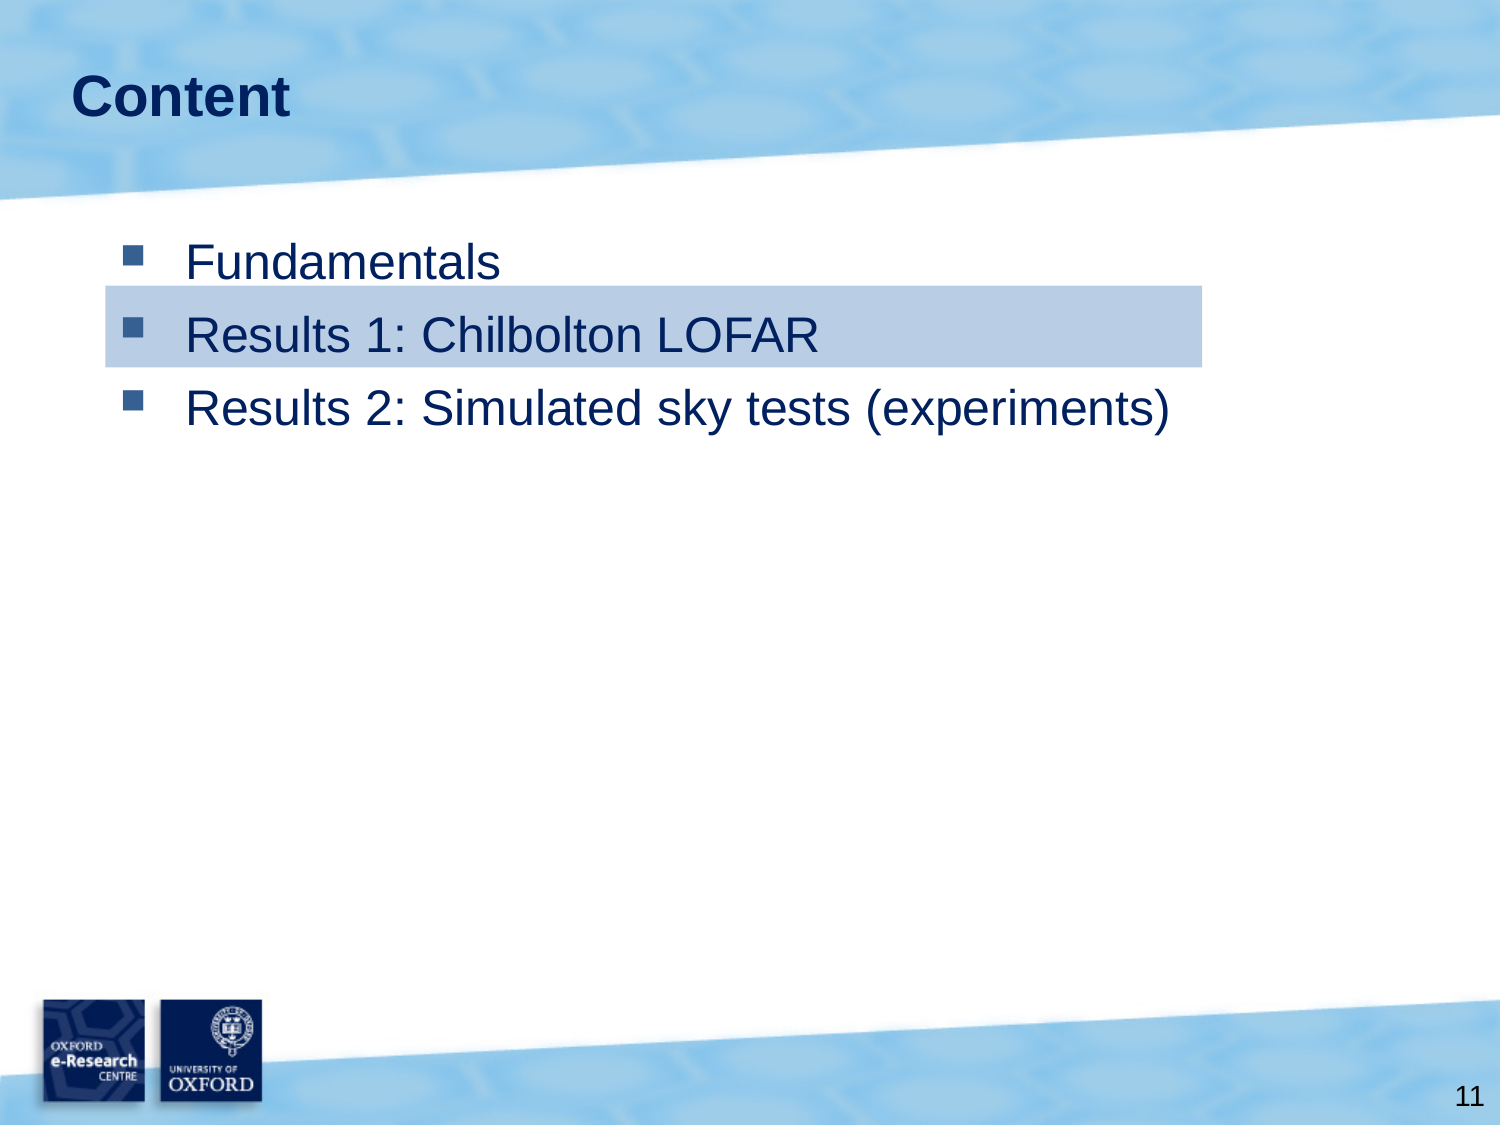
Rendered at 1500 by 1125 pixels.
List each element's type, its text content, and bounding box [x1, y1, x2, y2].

title Content [56, 34, 1407, 152]
picture [0, 944, 1500, 1125]
picture [0, 0, 1500, 213]
list Fundamentals Results 1: Chilbolton LOFAR Results 2: Simulated sky tests (experiments) [105, 222, 1430, 445]
